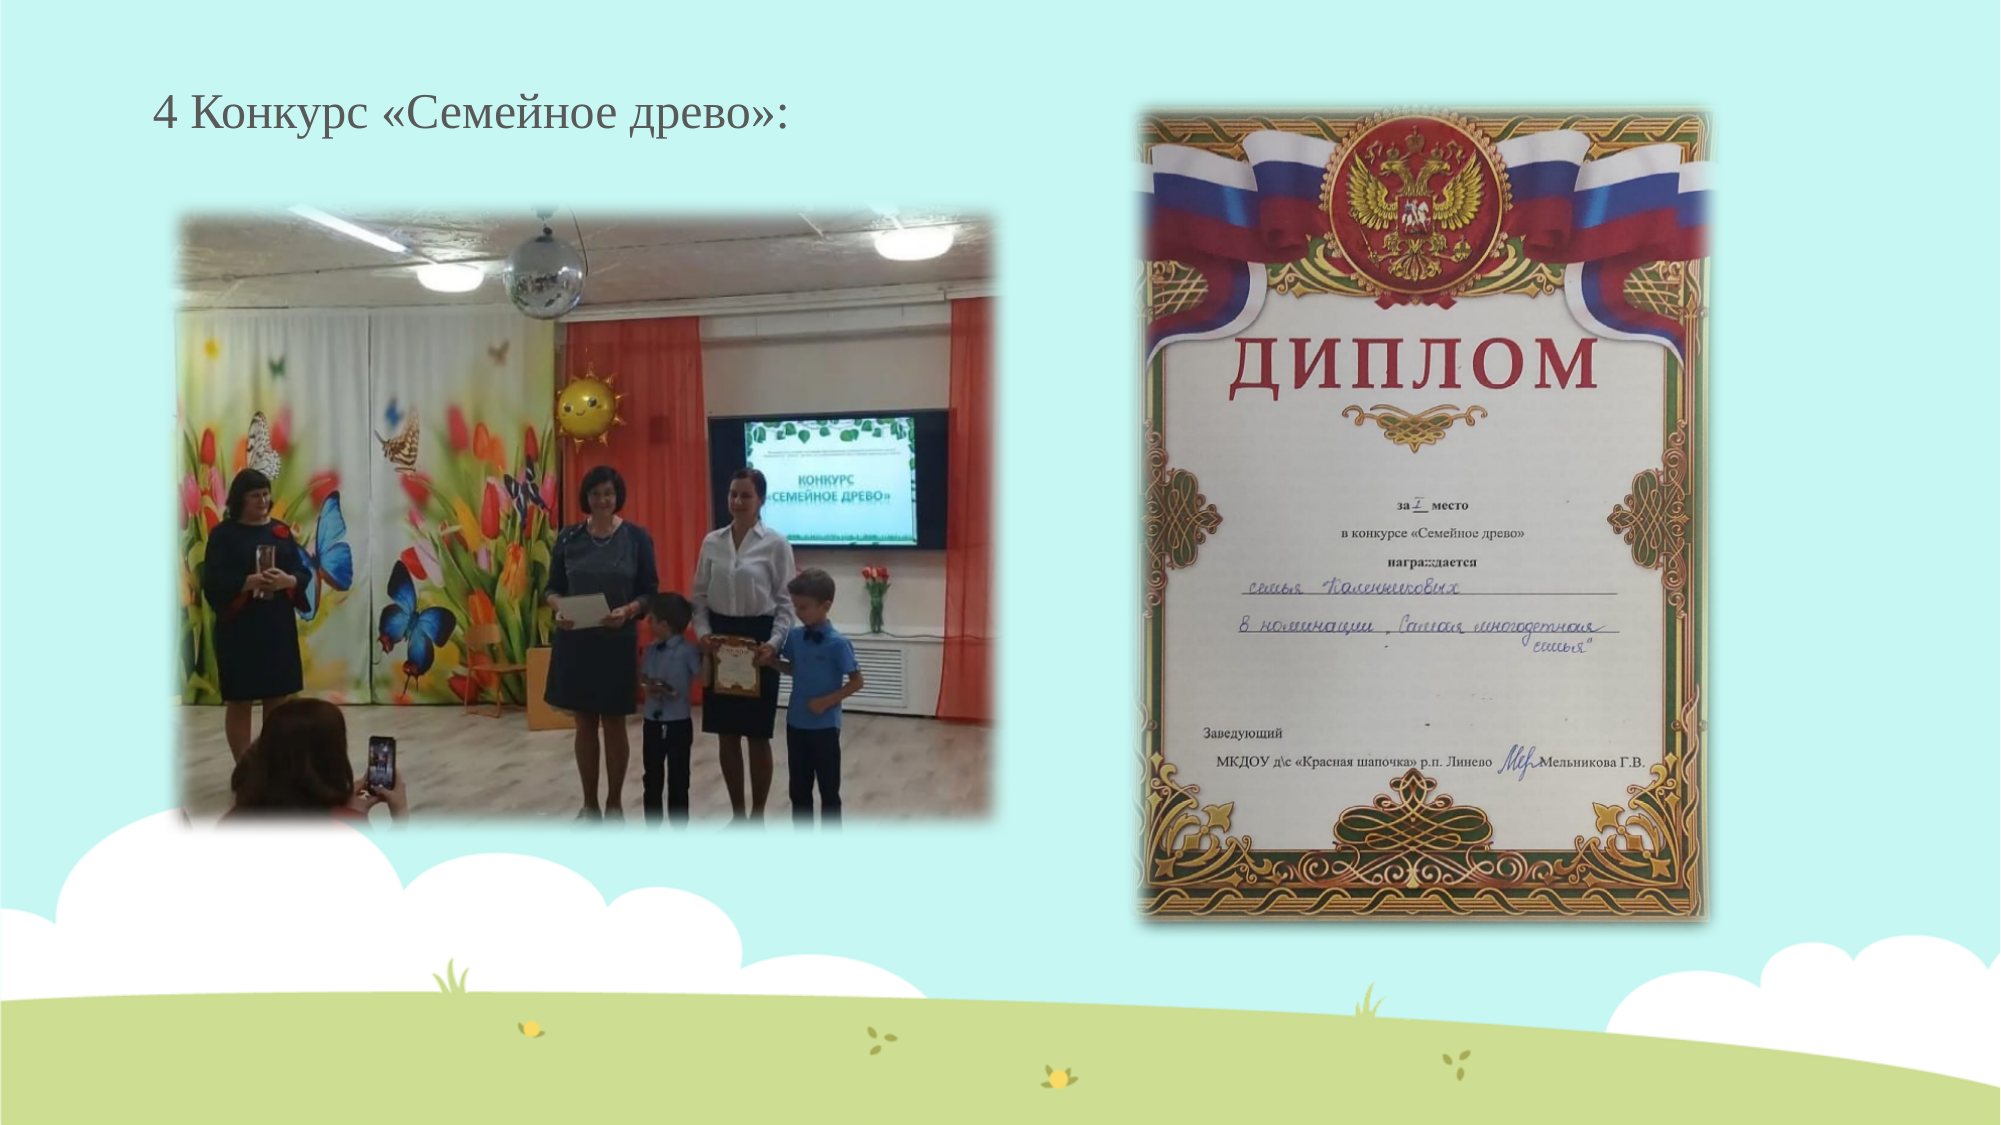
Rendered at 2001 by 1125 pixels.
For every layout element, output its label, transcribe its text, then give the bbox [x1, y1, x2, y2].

picture [0, 0, 2001, 1125]
text_box 4 Конкурс «Семейное древо»: [138, 71, 1000, 146]
